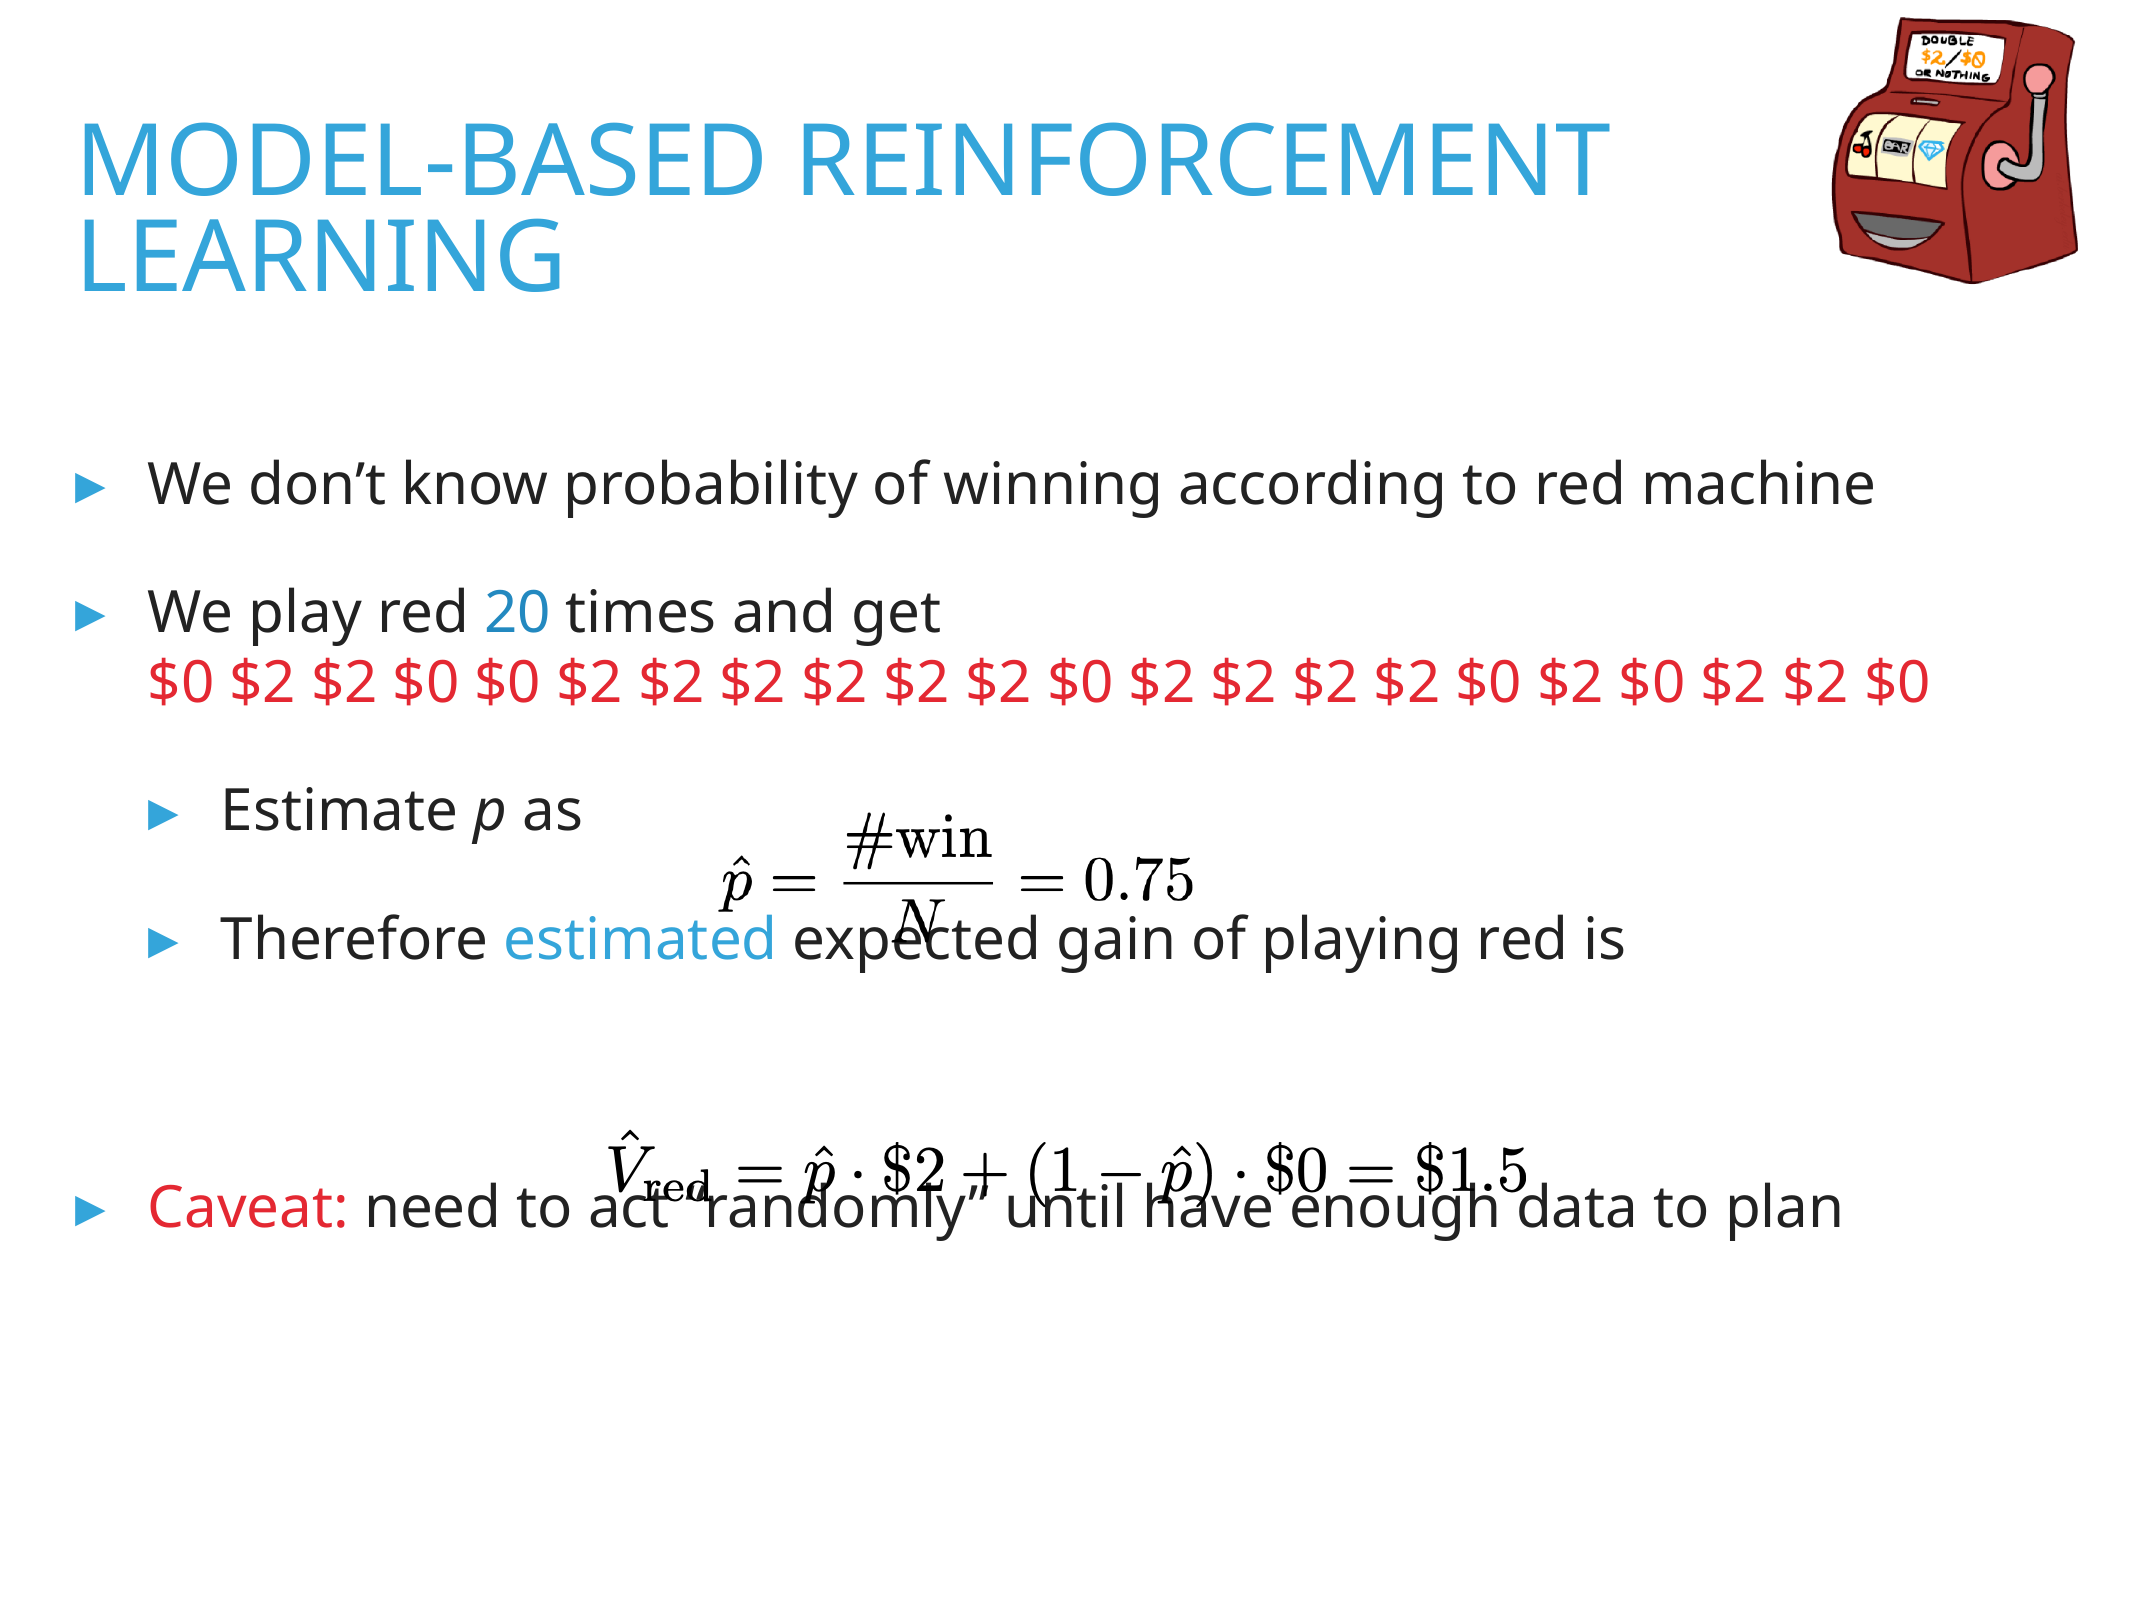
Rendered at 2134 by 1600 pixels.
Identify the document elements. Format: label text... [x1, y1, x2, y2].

text_box We don’t know probability of winning according to red machine We play red 20 times and get $0 $2 $2 $0 $0 $2 $2 $2 $2 $2 $2 $0 $2 $2 $2 $2 $0 $2 $0 $2 $2 $0 Estimate p as Therefore estimated expected gain of playing red is Caveat: need to act “randomly” until have enough data to plan [66, 437, 2067, 1501]
picture [718, 810, 1193, 943]
text_box model-based reinforcement learning [66, 110, 1816, 229]
picture [606, 1129, 1526, 1210]
picture [1821, 0, 2085, 292]
